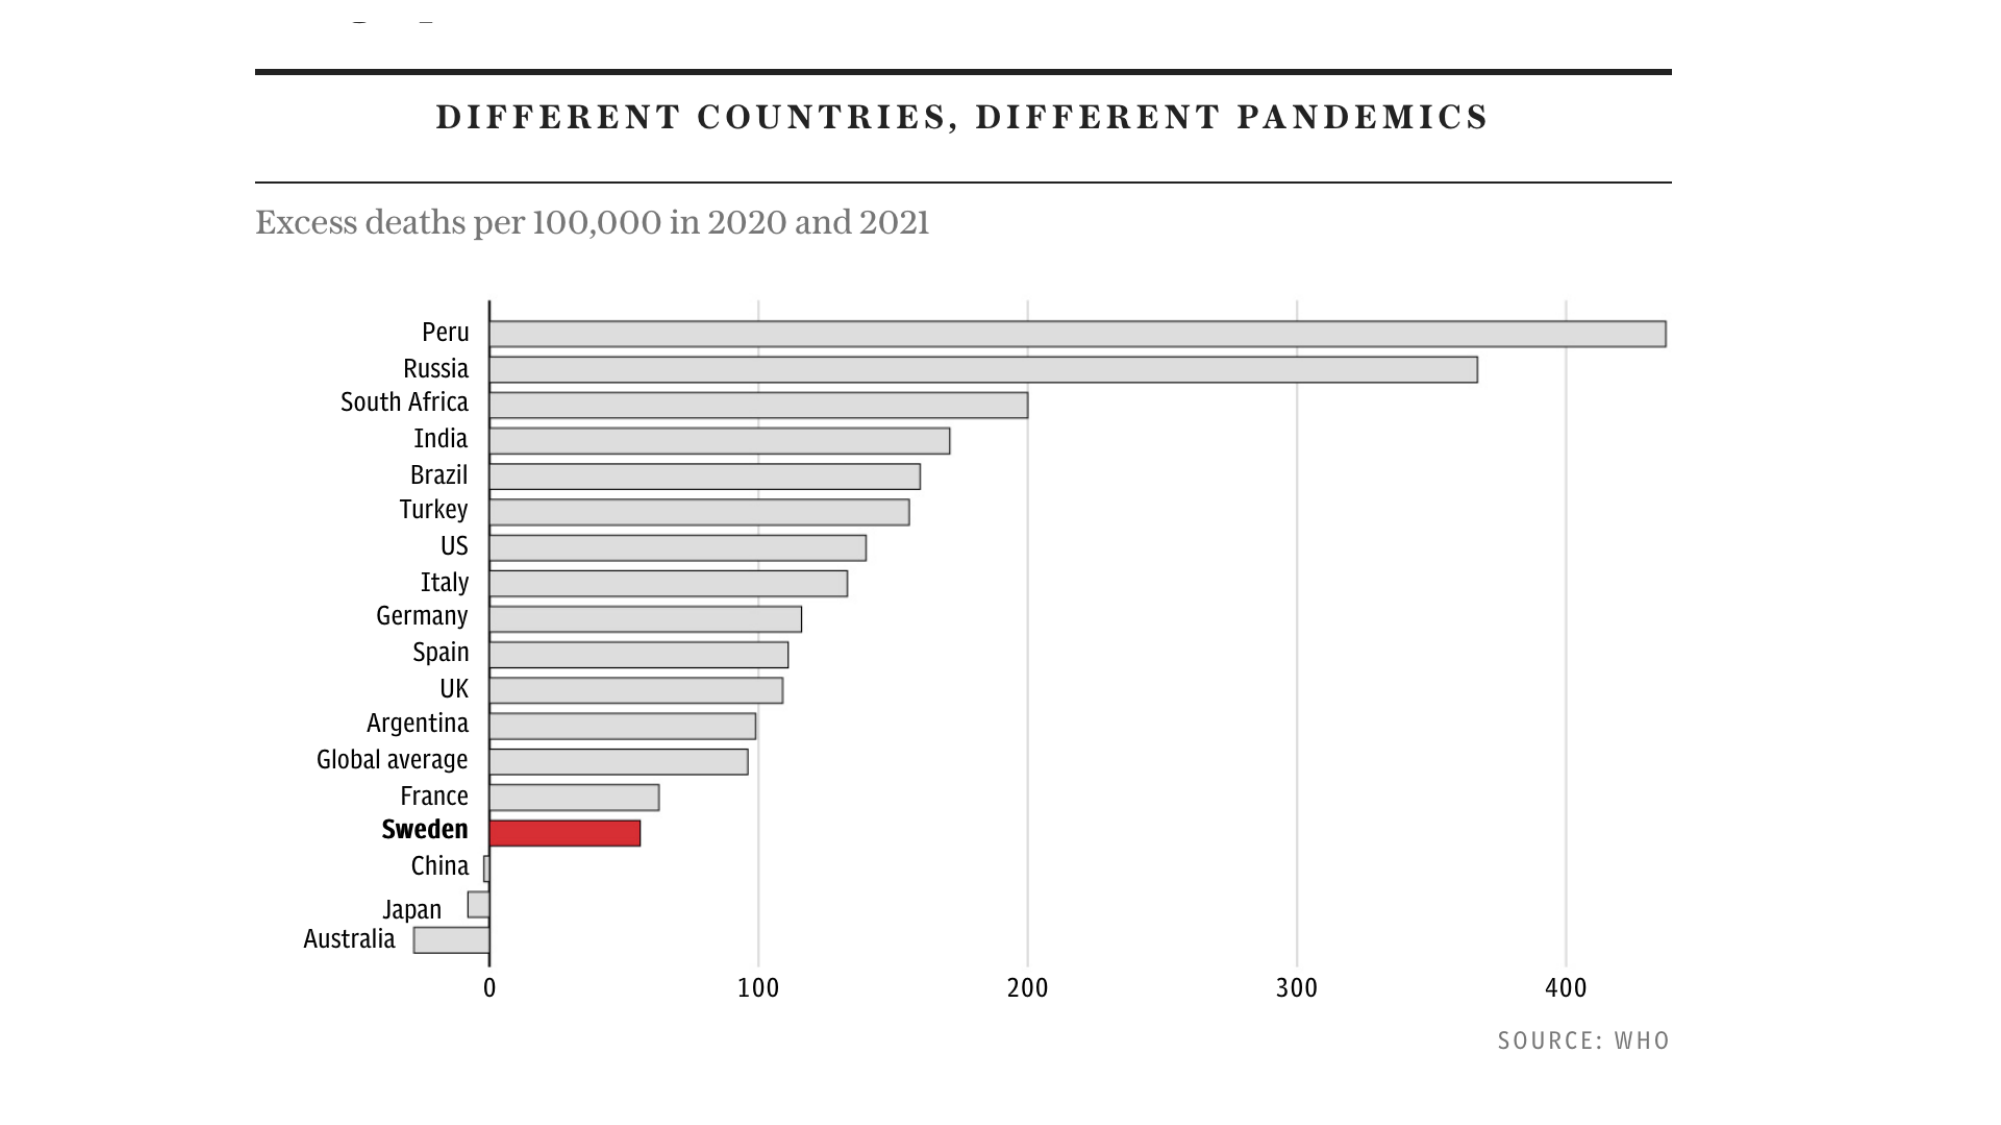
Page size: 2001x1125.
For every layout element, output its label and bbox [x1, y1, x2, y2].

picture [228, 22, 1772, 1103]
